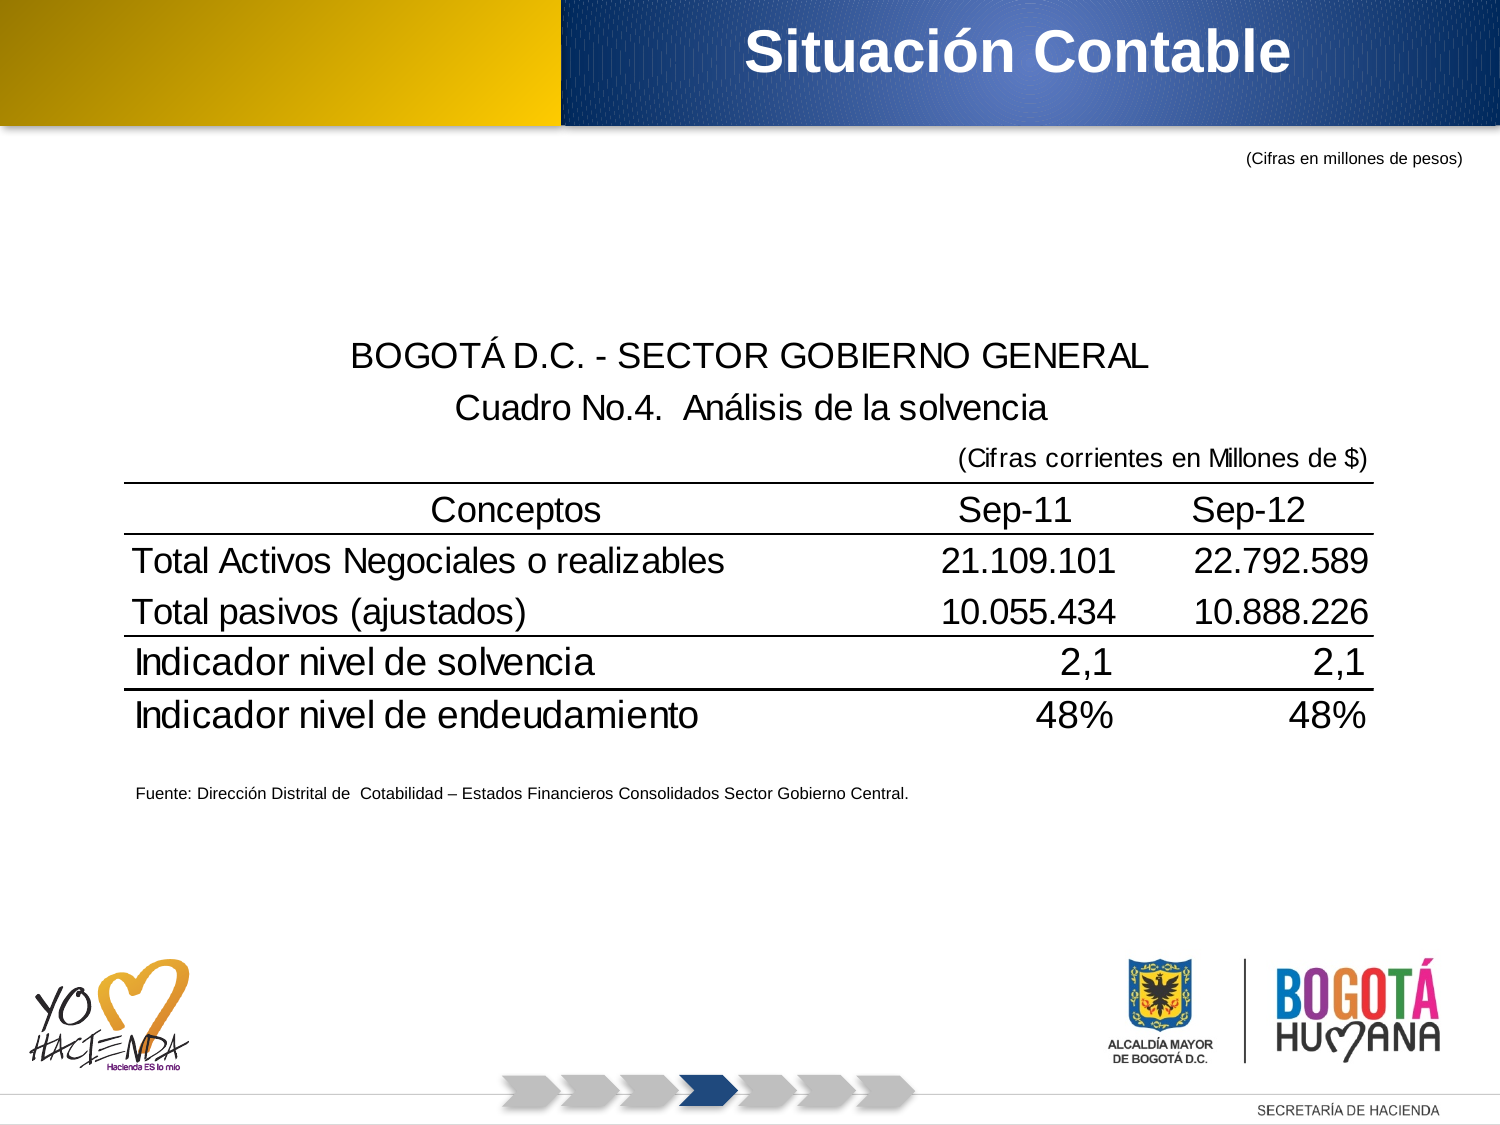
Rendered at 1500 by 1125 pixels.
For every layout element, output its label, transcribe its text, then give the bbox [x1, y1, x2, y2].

text_box (Cifras en millones de pesos) [1222, 140, 1478, 176]
picture [0, 126, 1500, 1125]
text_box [501, 1074, 916, 1107]
text_box Fuente: Dirección Distrital de Cotabilidad – Estados Financieros Consolidados Sector Gobierno Central. [120, 775, 984, 810]
list Situación Contable [537, 19, 1500, 114]
